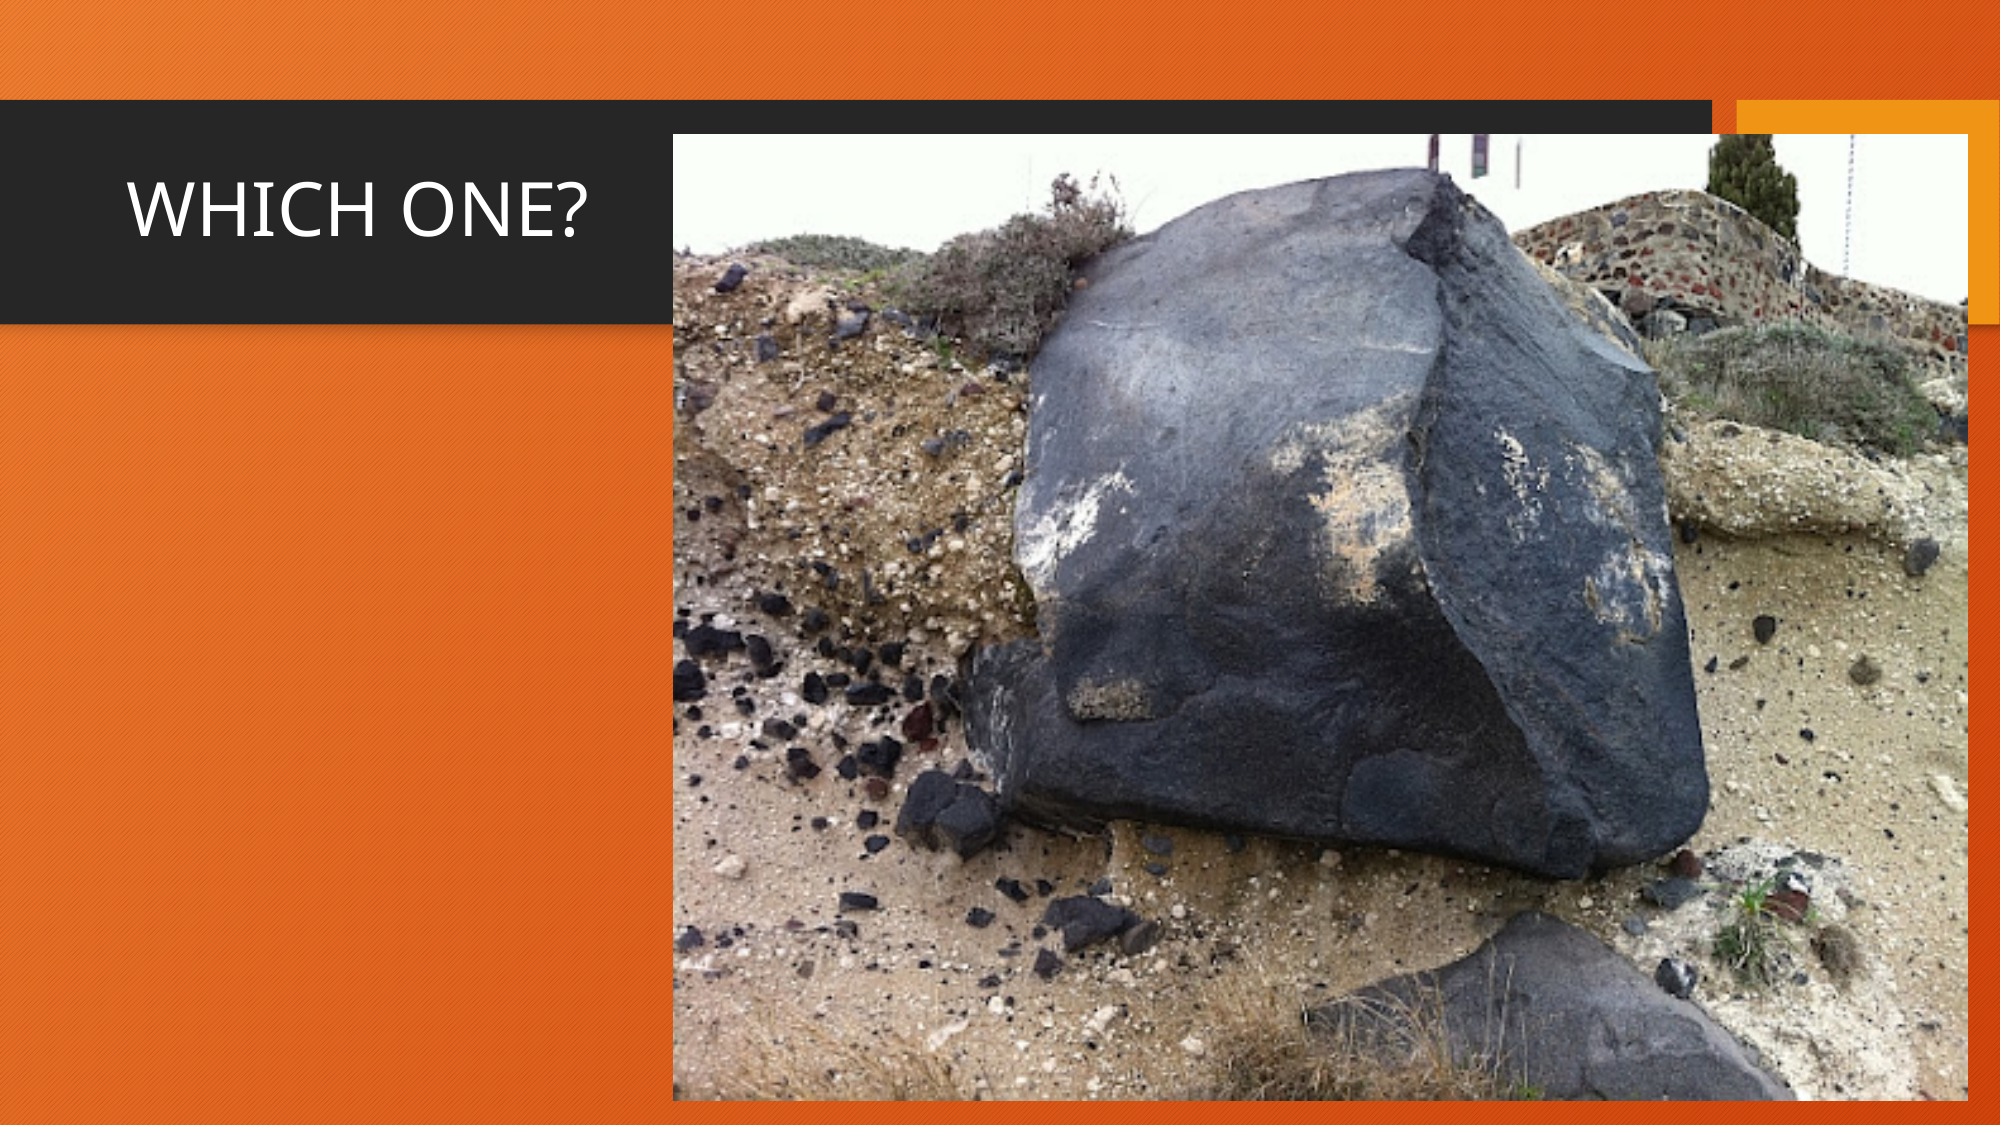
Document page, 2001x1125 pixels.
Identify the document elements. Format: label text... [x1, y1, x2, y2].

title WHICH ONE? [111, 123, 1689, 301]
picture [0, 134, 2000, 1101]
